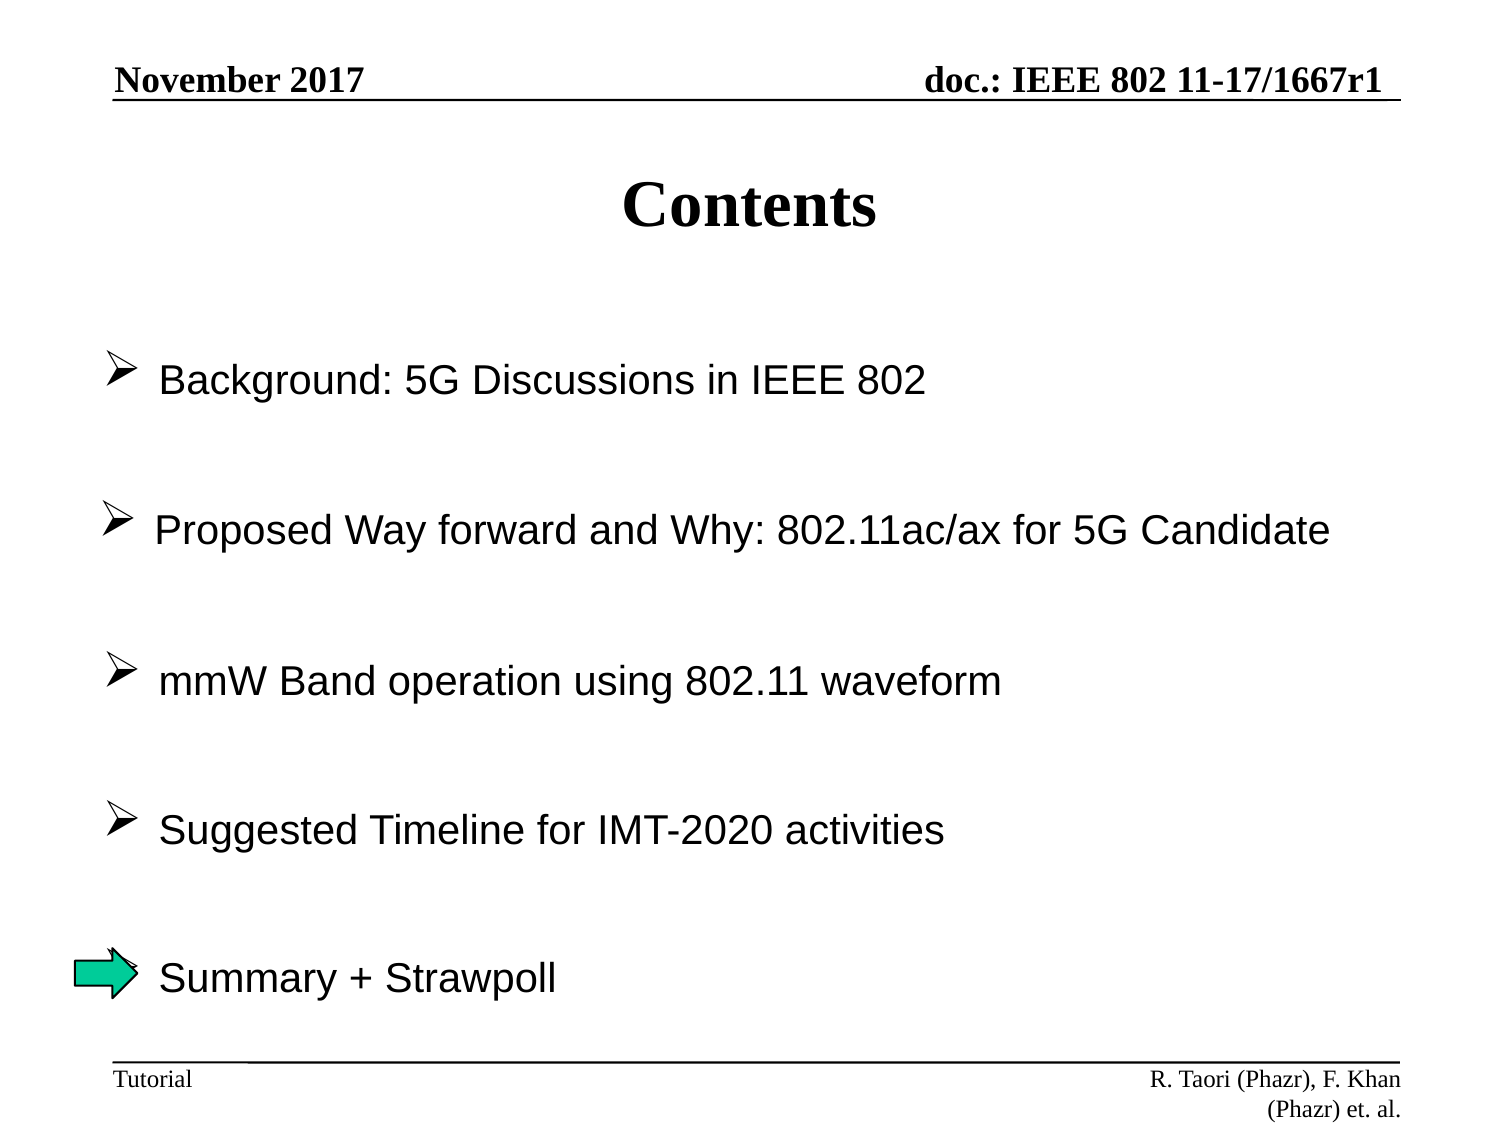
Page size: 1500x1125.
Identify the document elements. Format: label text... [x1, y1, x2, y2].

text_box mmW Band operation using 802.11 waveform [87, 638, 1407, 713]
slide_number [114, 54, 368, 101]
text_box Proposed Way forward and Why: 802.11ac/ax for 5G Candidate [83, 487, 1422, 563]
title Contents [112, 112, 1388, 288]
text_box Suggested Timeline for IMT-2020 activities [87, 786, 1138, 862]
text_box Summary + Strawpoll [87, 935, 728, 1010]
text_box Background: 5G Discussions in IEEE 802 [87, 337, 1465, 413]
footer R. Taori (Phazr), F. Khan (Phazr) et. al. [1128, 1061, 1402, 1093]
text_box [74, 948, 138, 999]
